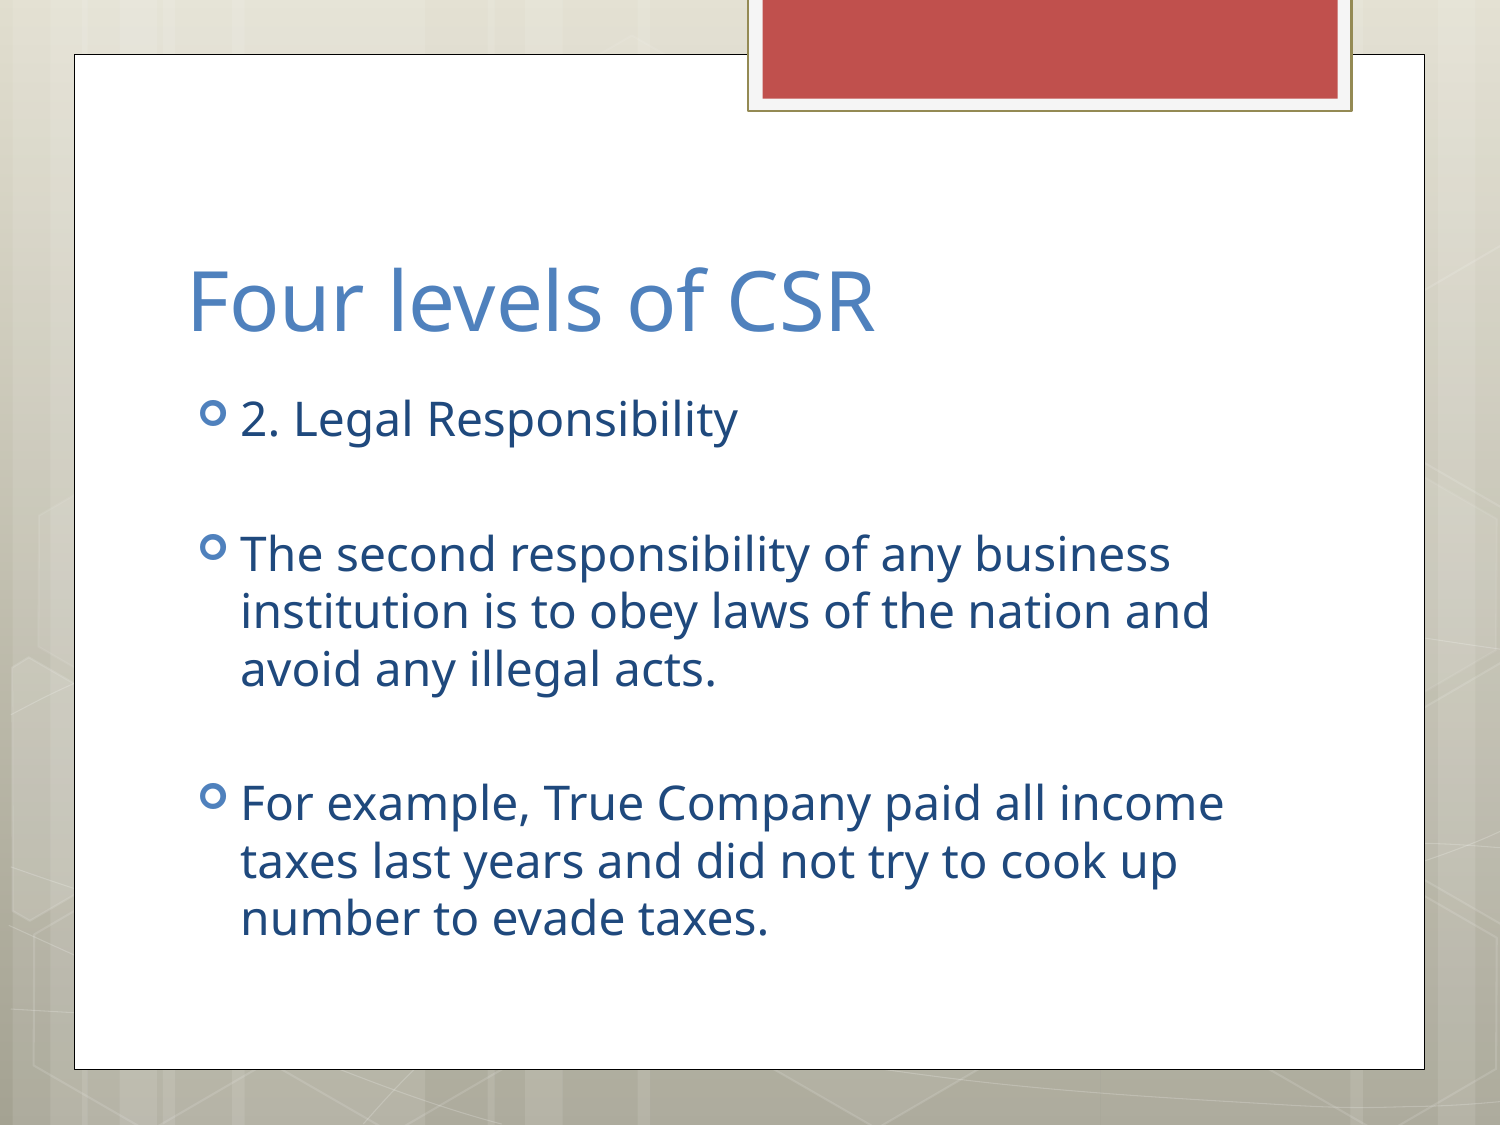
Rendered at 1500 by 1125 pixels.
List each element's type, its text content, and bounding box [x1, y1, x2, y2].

list 2. Legal Responsibility The second responsibility of any business institution is to obey laws of the nation and avoid any illegal acts. For example, True Company paid all income taxes last years and did not try to cook up number to evade taxes. [171, 381, 1283, 957]
title Four levels of CSR [171, 168, 1324, 357]
